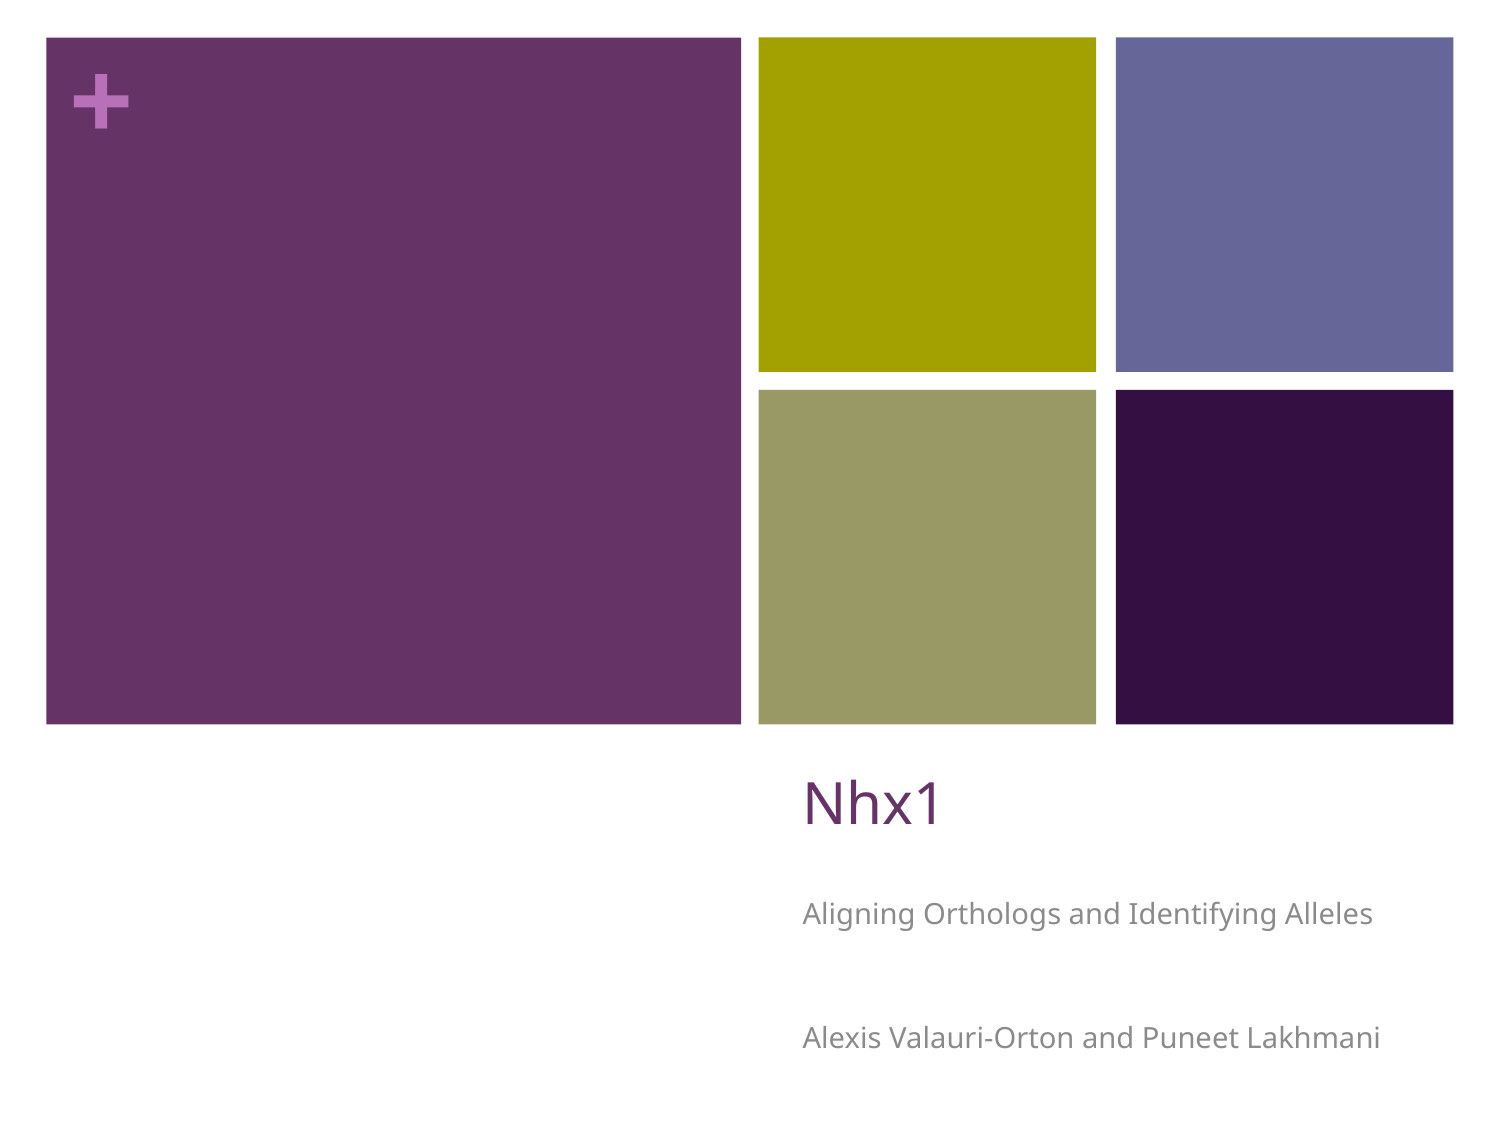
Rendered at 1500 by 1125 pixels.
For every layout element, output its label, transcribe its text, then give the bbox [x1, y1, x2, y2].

subtitle Aligning Orthologs and Identifying Alleles Alexis Valauri-Orton and Puneet Lakhmani [787, 887, 1450, 1086]
title Nhx1 [787, 758, 1450, 887]
